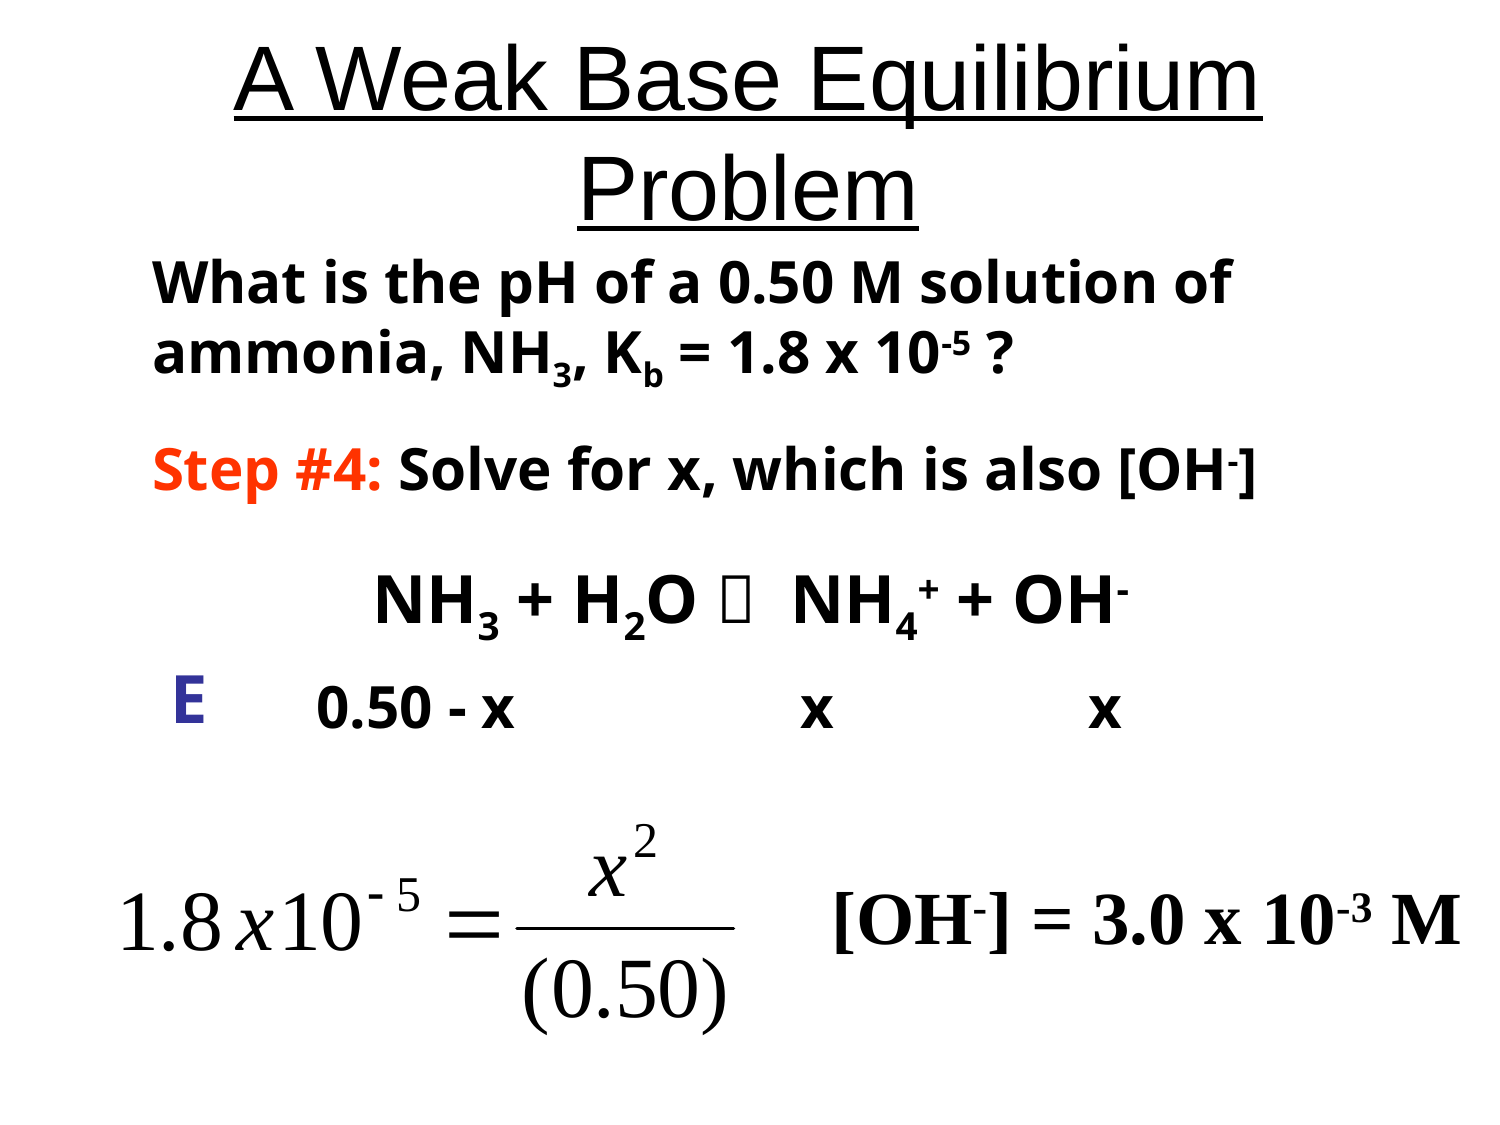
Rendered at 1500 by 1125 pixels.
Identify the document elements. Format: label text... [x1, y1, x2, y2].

text_box Step #4: Solve for x, which is also [OH-] [137, 425, 1400, 510]
text_box x [785, 662, 850, 748]
text_box E [155, 649, 223, 745]
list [112, 799, 749, 1051]
text_box x [1073, 662, 1137, 748]
text_box NH3 + H2O  NH4+ + OH- [357, 549, 1145, 656]
title A Weak Base Equilibrium Problem [110, 35, 1386, 224]
text_box [OH-] = 3.0 x 10-3 M [816, 862, 1478, 968]
text_box What is the pH of a 0.50 M solution of ammonia, NH3, Kb = 1.8 x 10-5 ? [137, 237, 1391, 402]
text_box 0.50 - x [301, 662, 531, 748]
